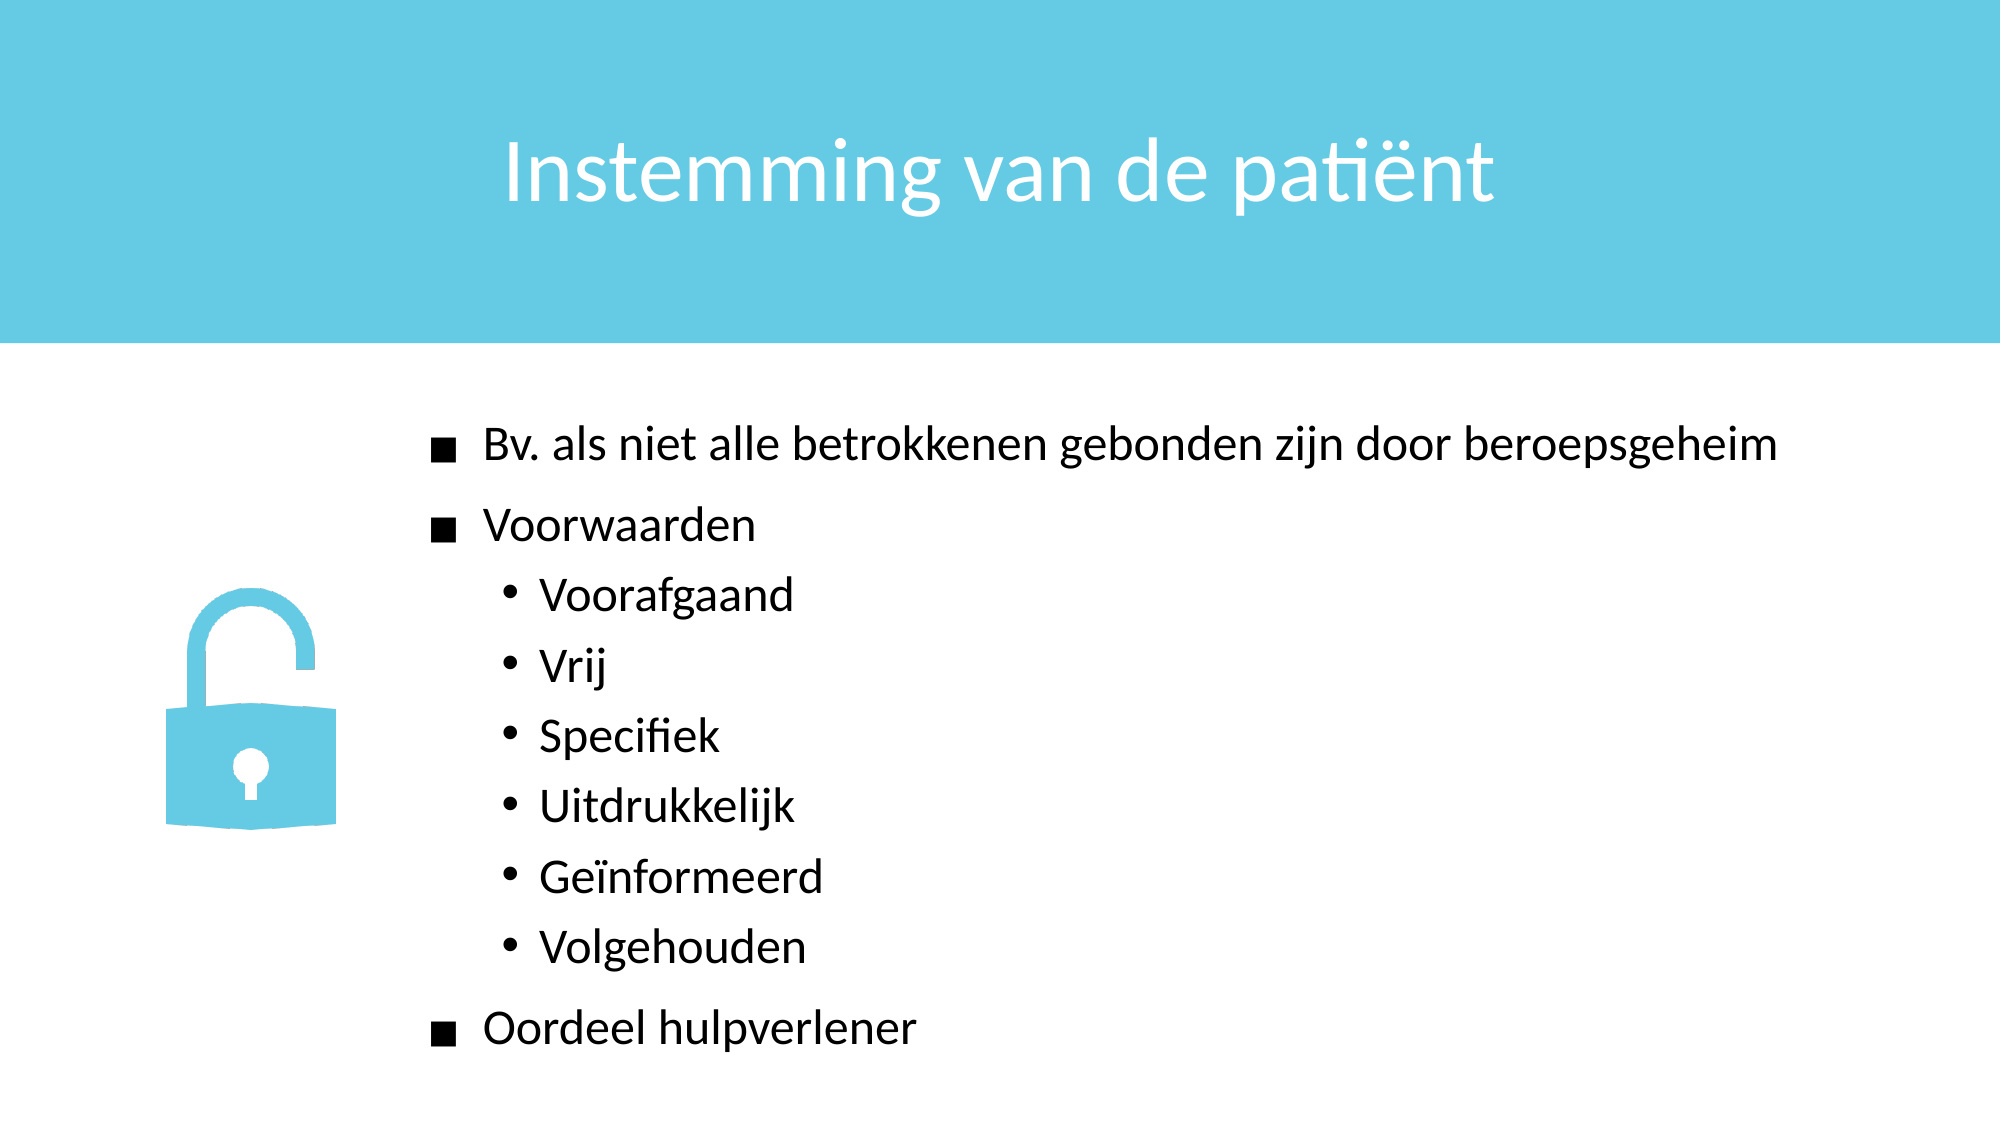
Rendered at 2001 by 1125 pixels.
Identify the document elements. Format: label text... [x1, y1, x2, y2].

title Instemming van de patiënt [0, 0, 2000, 344]
picture [104, 562, 396, 854]
list Bv. als niet alle betrokkenen gebonden zijn door beroepsgeheim Voorwaarden Voorafgaand Vrij Specifiek Uitdrukkelijk Geïnformeerd Volgehouden Oordeel hulpverlener [411, 402, 1950, 1089]
